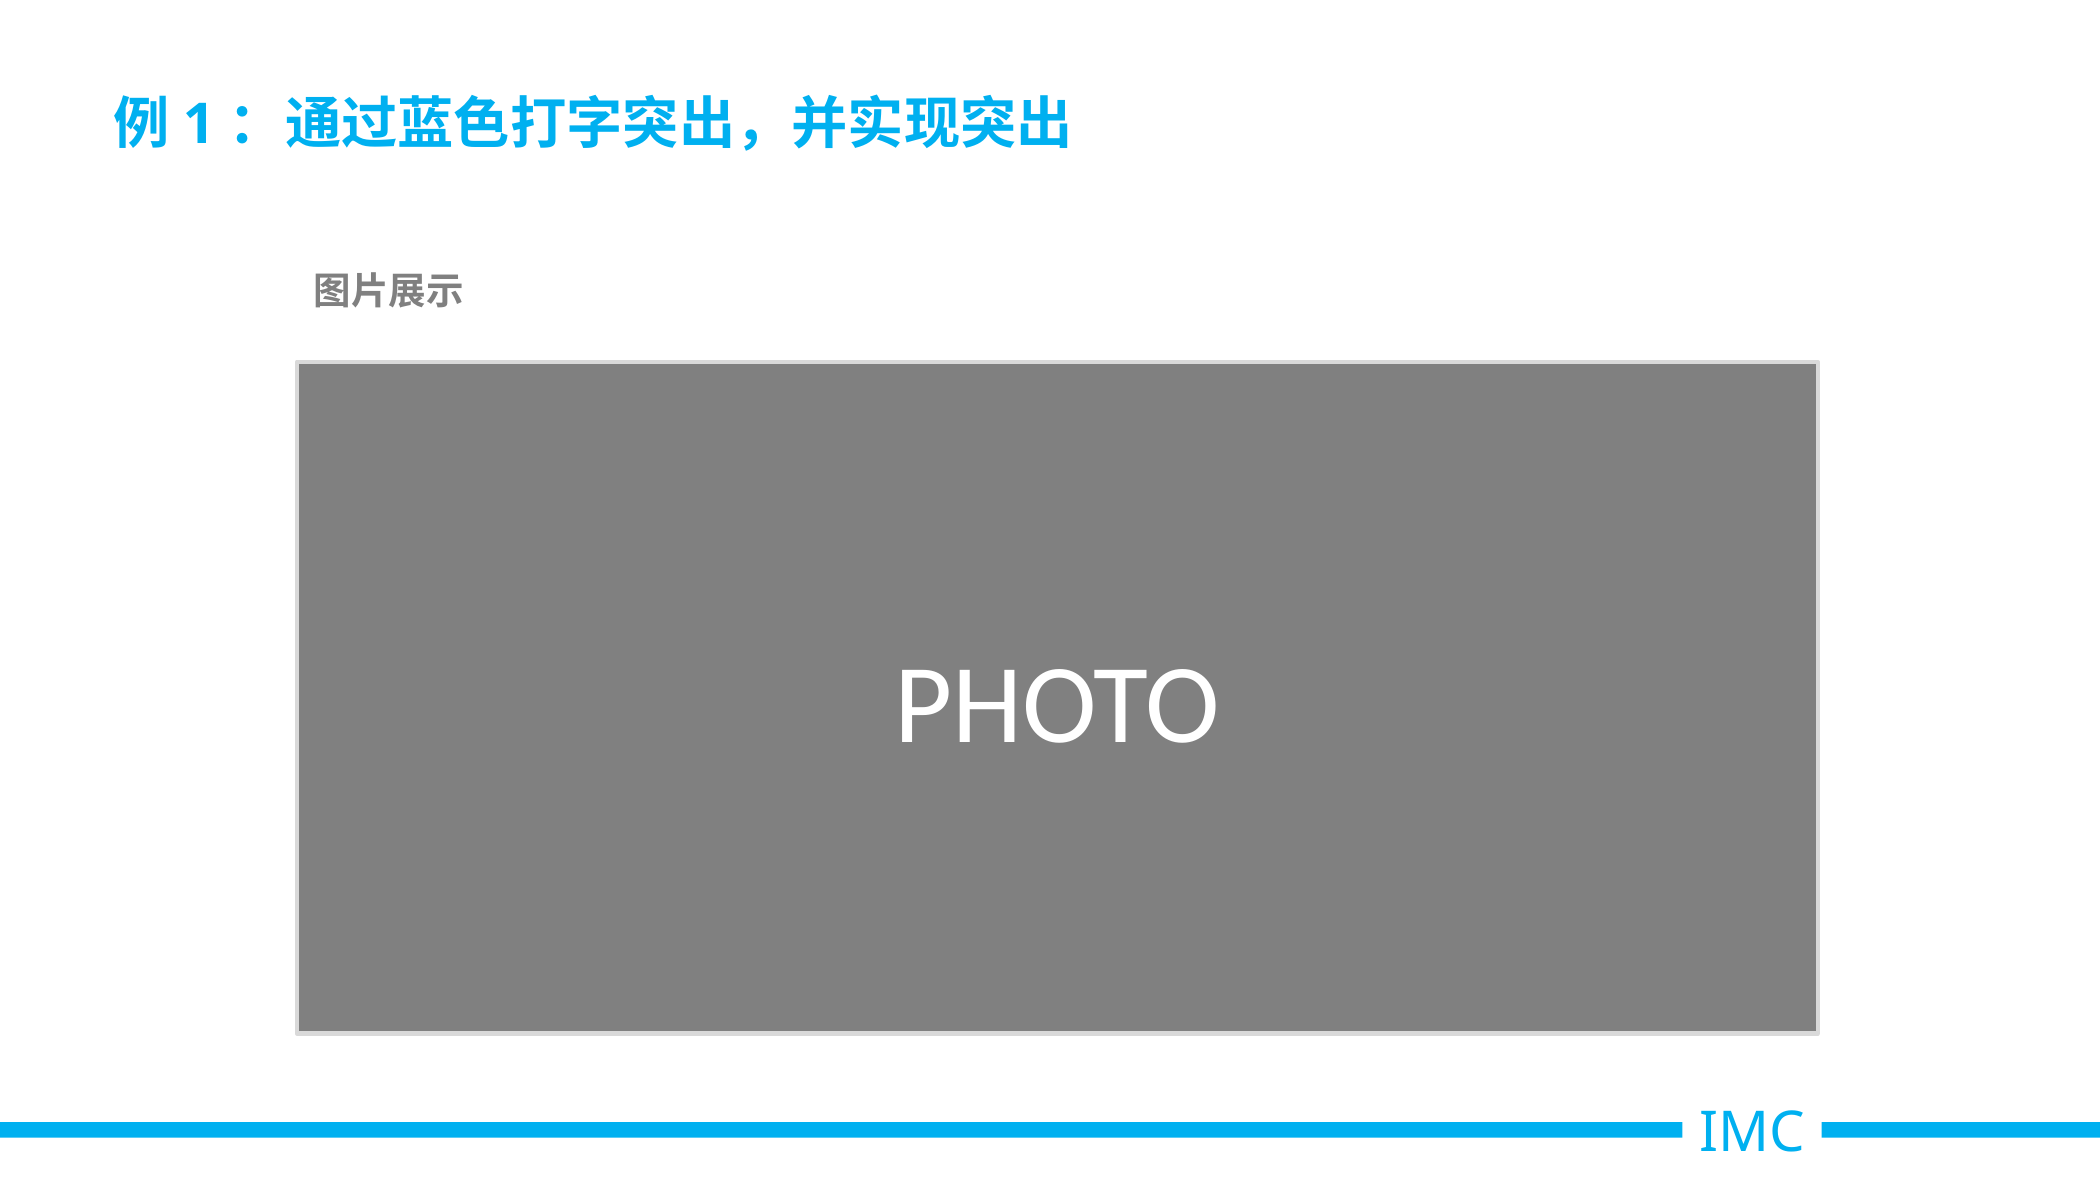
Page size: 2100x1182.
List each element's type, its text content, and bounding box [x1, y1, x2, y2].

title 例1：通过蓝色打字突出，并实现突出 [96, 73, 1987, 168]
text_box 图片展示 [296, 258, 481, 321]
text_box PHOTO [295, 360, 1820, 1036]
